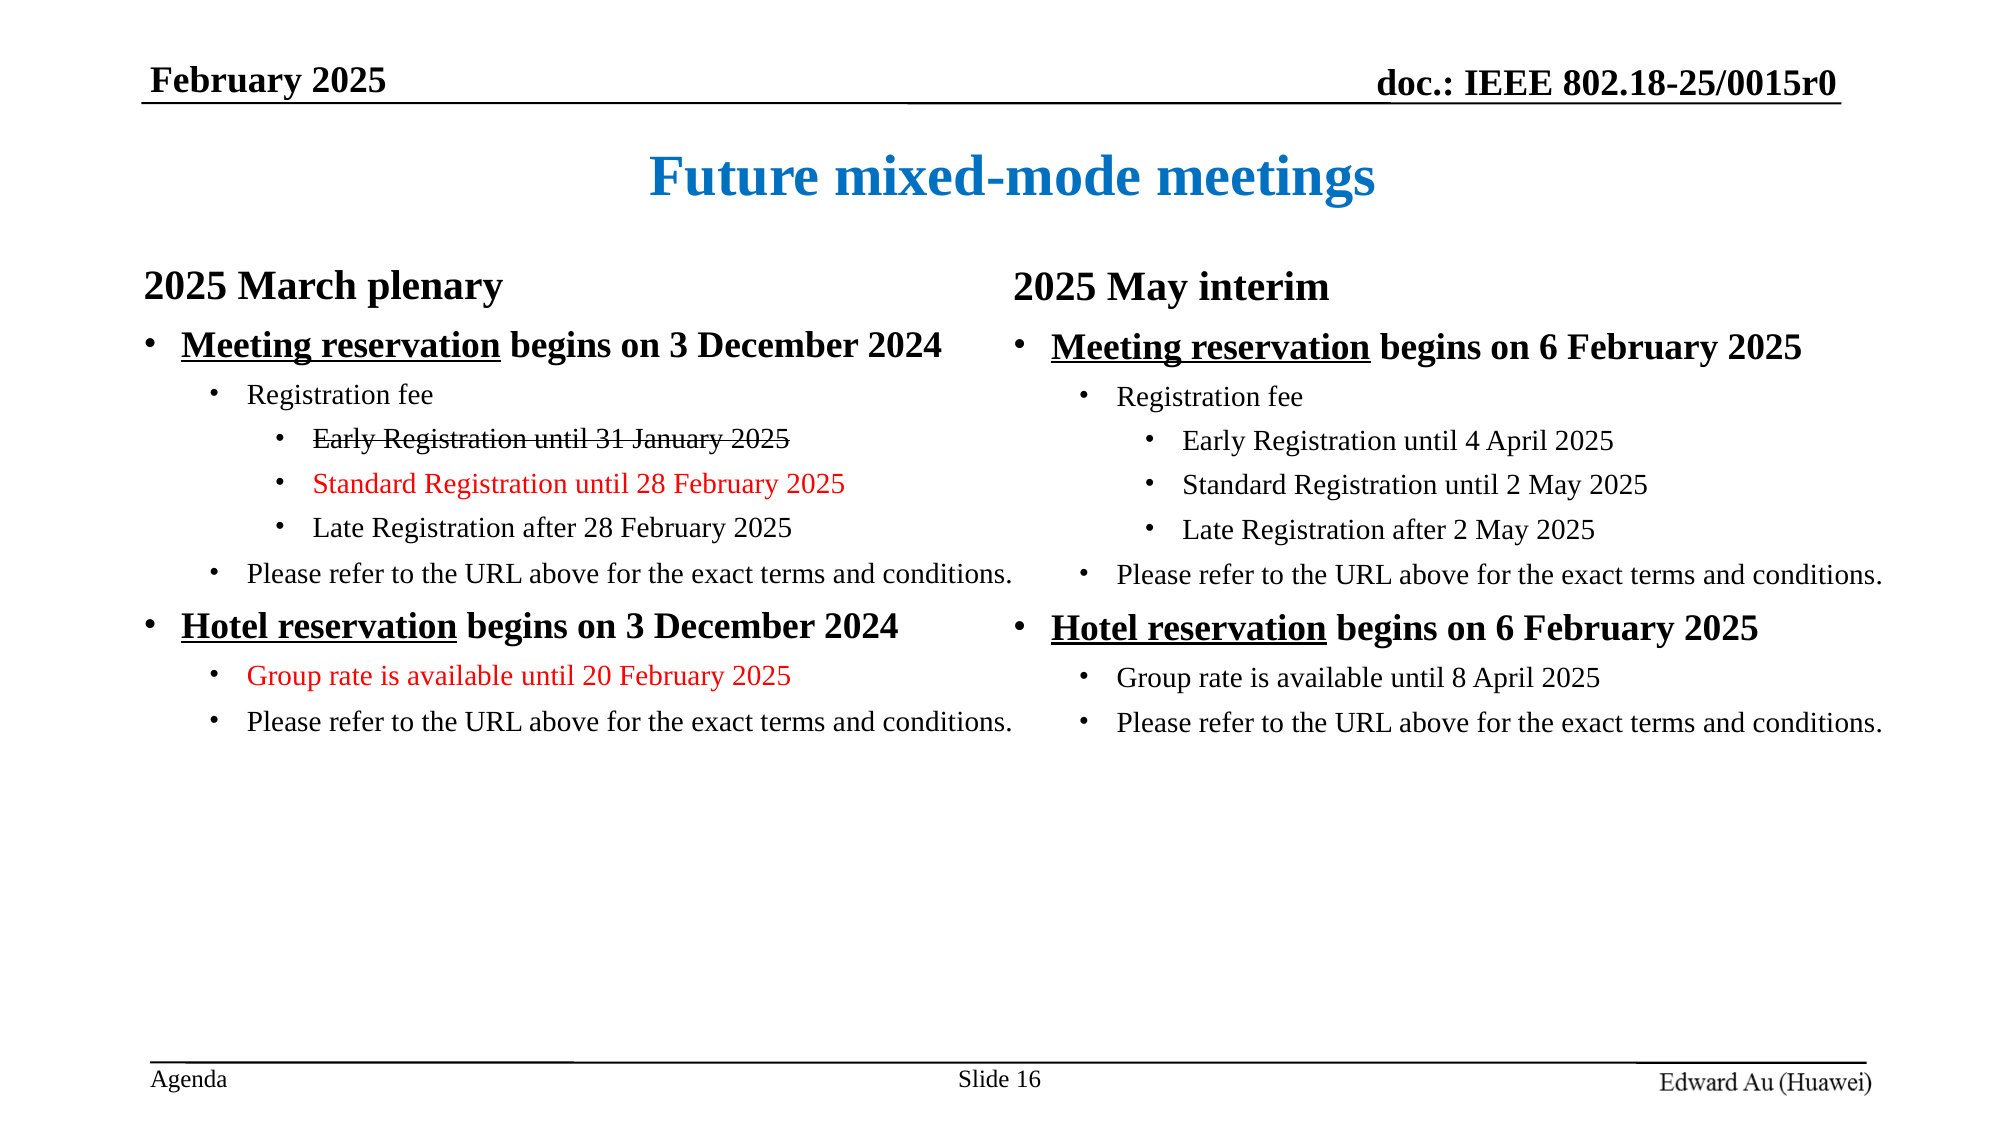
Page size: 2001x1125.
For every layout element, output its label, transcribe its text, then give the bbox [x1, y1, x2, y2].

text_box 2025 March plenary Meeting reservation begins on 3 December 2024 Registration fee Early Registration until 31 January 2025 Standard Registration until 28 February 2025 Late Registration after 28 February 2025 Please refer to the URL above for the exact terms and conditions. Hotel reservation begins on 3 December 2024 Group rate is available until 20 February 2025 Please refer to the URL above for the exact terms and conditions. [128, 249, 1066, 1059]
title Future mixed-mode meetings [162, 99, 1864, 246]
slide_number Slide 16 [933, 1061, 1067, 1123]
text_box 2025 May interim Meeting reservation begins on 6 February 2025 Registration fee Early Registration until 4 April 2025 Standard Registration until 2 May 2025 Late Registration after 2 May 2025 Please refer to the URL above for the exact terms and conditions. Hotel reservation begins on 6 February 2025 Group rate is available until 8 April 2025 Please refer to the URL above for the exact terms and conditions. [998, 251, 1936, 1060]
picture [1174, 1058, 1887, 1113]
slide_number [149, 54, 651, 101]
